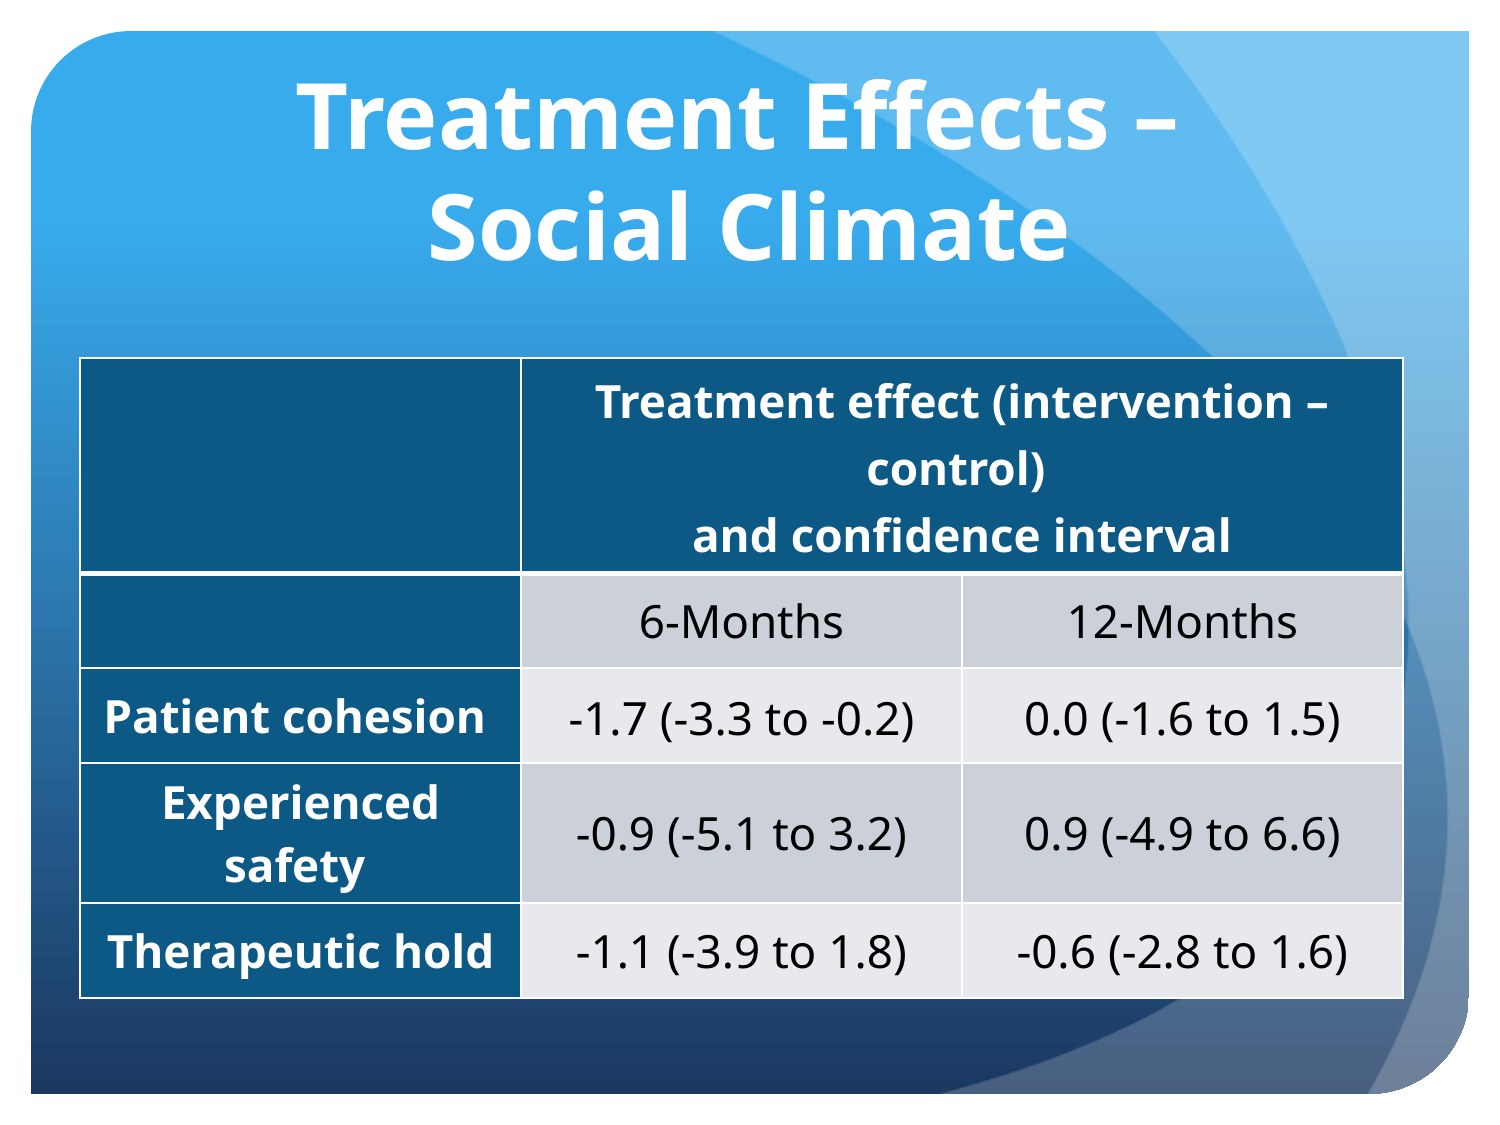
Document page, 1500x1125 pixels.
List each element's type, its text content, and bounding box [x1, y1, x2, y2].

table_cell -1.7 (-3.3 to -0.2) [522, 669, 961, 762]
table_cell -0.9 (-5.1 to 3.2) [522, 764, 961, 902]
table_cell 12-Months [963, 576, 1402, 667]
table_cell 6-Months [522, 576, 961, 667]
table_cell Therapeutic hold [81, 904, 520, 997]
title Treatment Effects – Social Climate [127, 50, 1372, 223]
table_header [81, 359, 520, 571]
table_cell 0.9 (-4.9 to 6.6) [963, 764, 1402, 902]
table_cell Patient cohesion [81, 669, 520, 762]
table_cell [81, 576, 520, 667]
table_cell 0.0 (-1.6 to 1.5) [963, 669, 1402, 762]
picture [24, 30, 1473, 1094]
table_cell -0.6 (-2.8 to 1.6) [963, 904, 1402, 997]
table_header Treatment effect (intervention – control) and confidence interval [522, 359, 1402, 571]
table_cell Experienced safety [81, 764, 520, 902]
table_cell -1.1 (-3.9 to 1.8) [522, 904, 961, 997]
